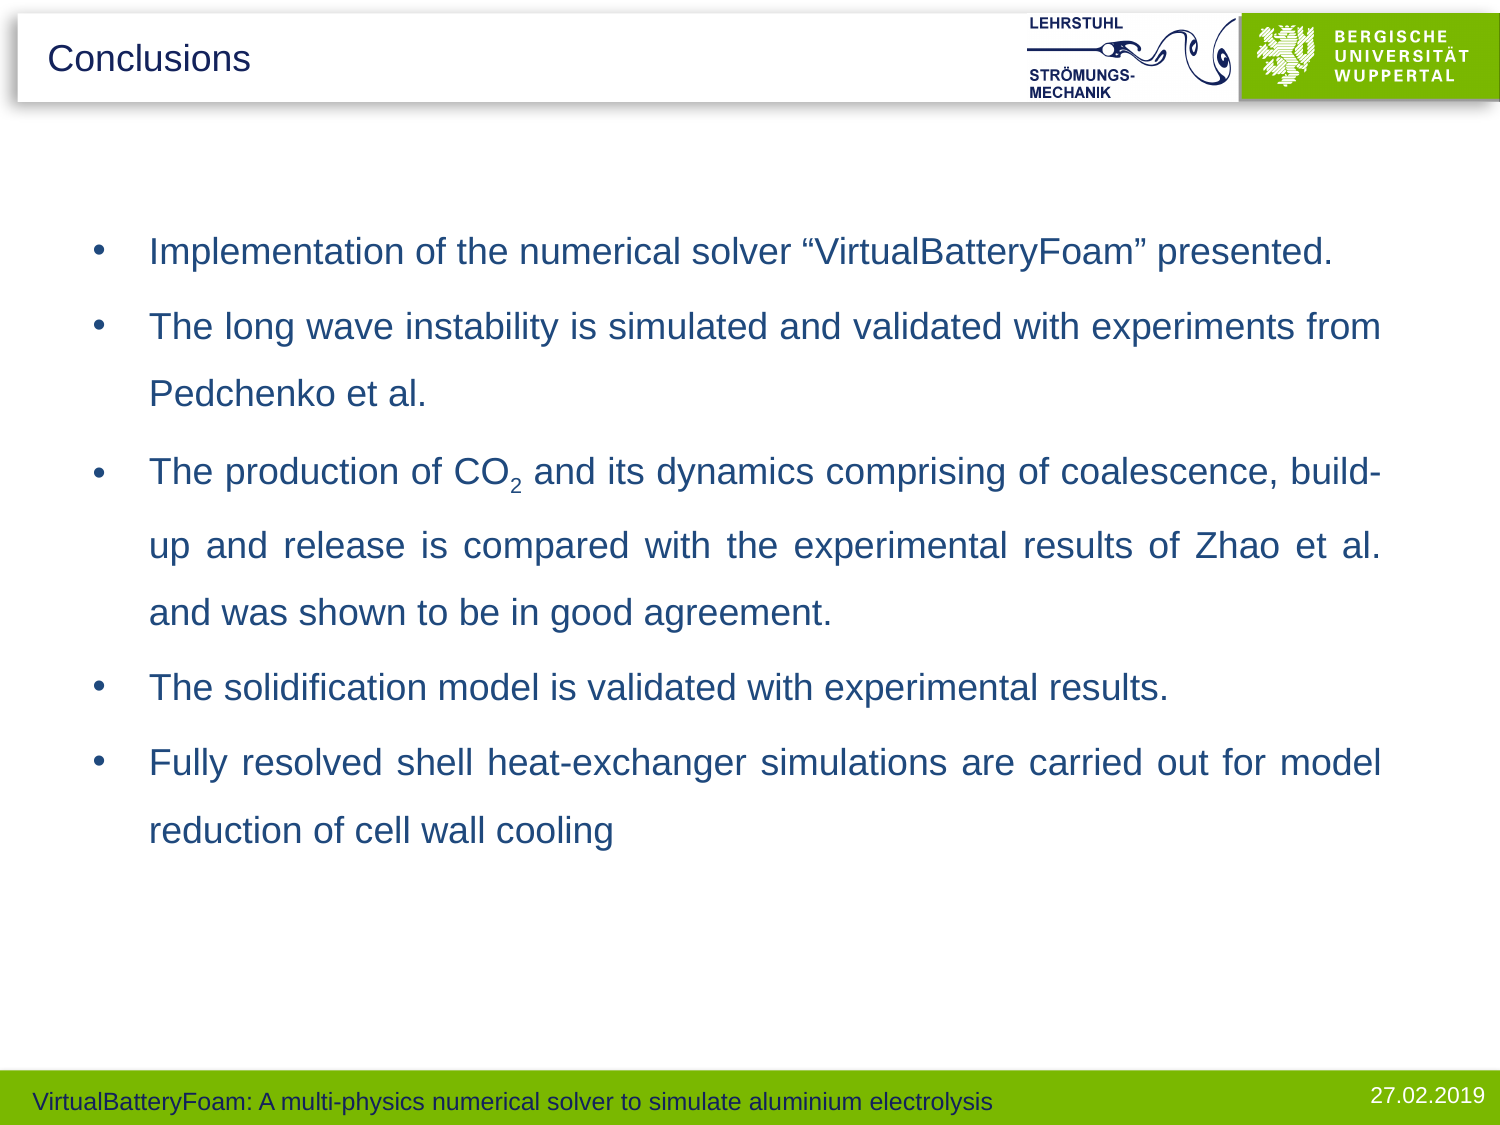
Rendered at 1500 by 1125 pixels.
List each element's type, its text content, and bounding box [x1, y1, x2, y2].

text_box Implementation of the numerical solver “VirtualBatteryFoam” presented. The long wave instability is simulated and validated with experiments from Pedchenko et al. The production of CO2 and its dynamics comprising of coalescence, build-up and release is compared with the experimental results of Zhao et al. and was shown to be in good agreement. The solidification model is validated with experimental results. Fully resolved shell heat-exchanger simulations are carried out for model reduction of cell wall cooling [77, 196, 1397, 936]
text_box 27.02.2019 [1255, 1068, 1500, 1122]
text_box Conclusions [32, 26, 266, 87]
picture [1027, 13, 1500, 102]
title VirtualBatteryFoam: A multi-physics numerical solver to simulate aluminium electrolysis [0, 1073, 1023, 1125]
